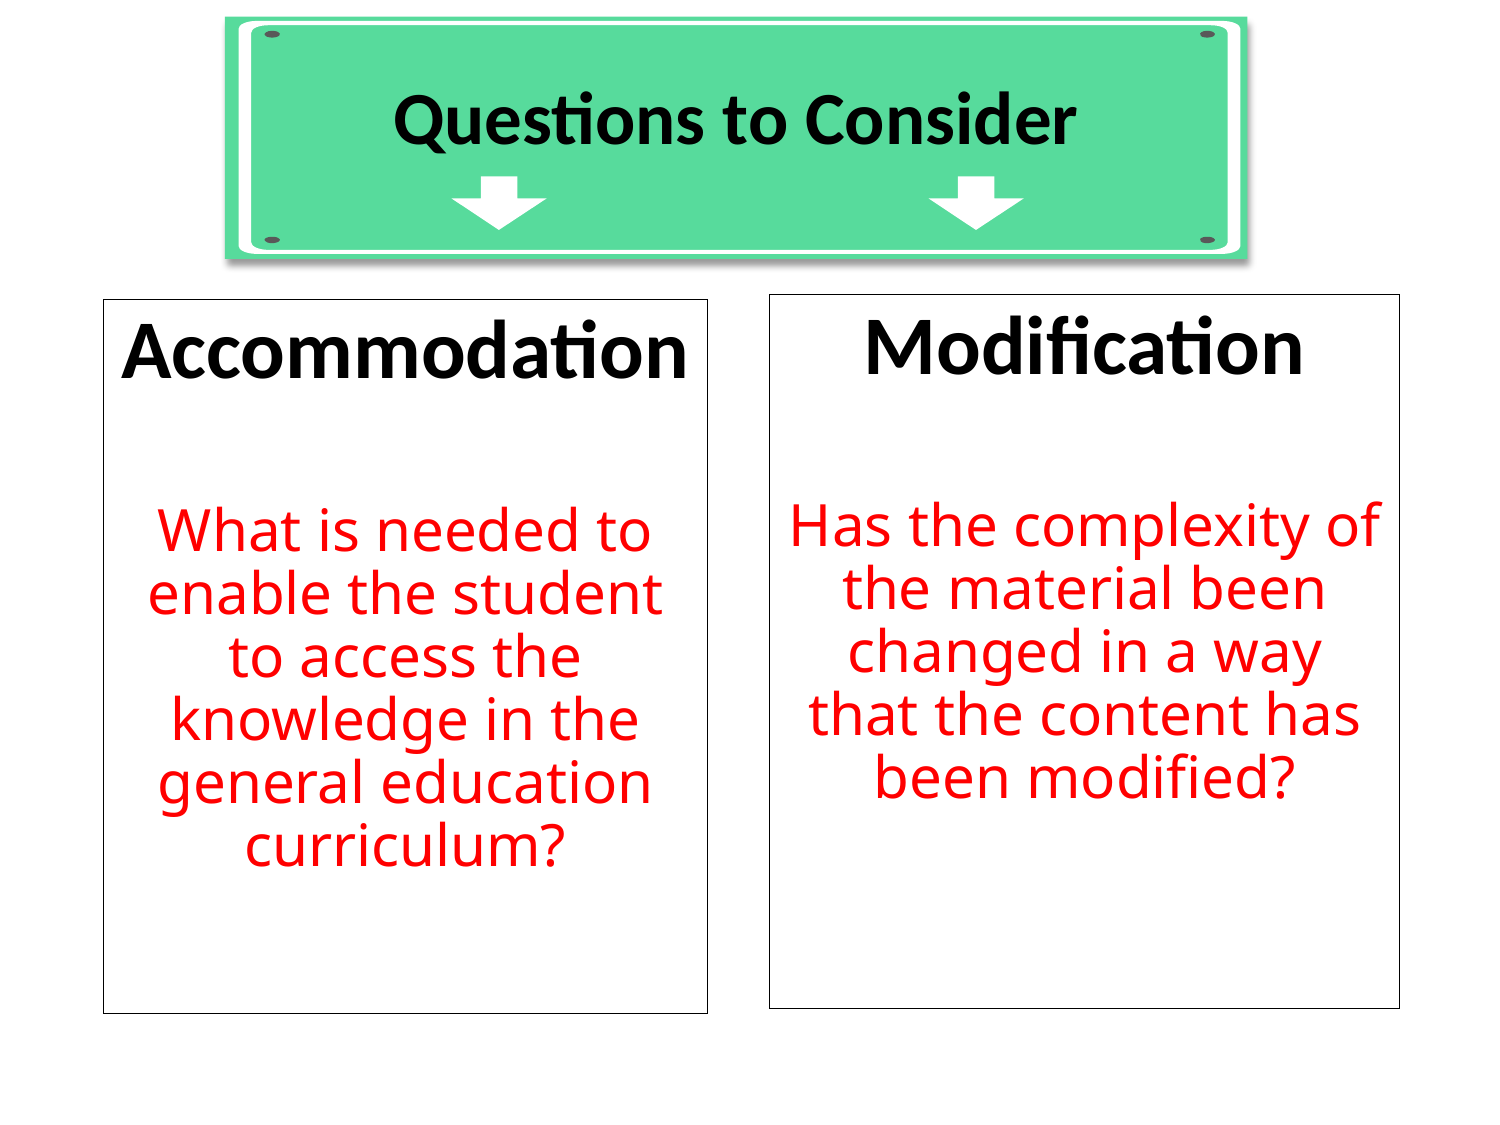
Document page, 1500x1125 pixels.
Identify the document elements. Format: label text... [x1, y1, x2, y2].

list Accommodation What is needed to enable the student to access the knowledge in the general education curriculum? [103, 299, 708, 1014]
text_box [224, 16, 1248, 259]
text_box [799, 299, 1430, 1014]
text_box Modification Has the complexity of the material been changed in a way that the content has been modified? [769, 294, 1400, 1009]
